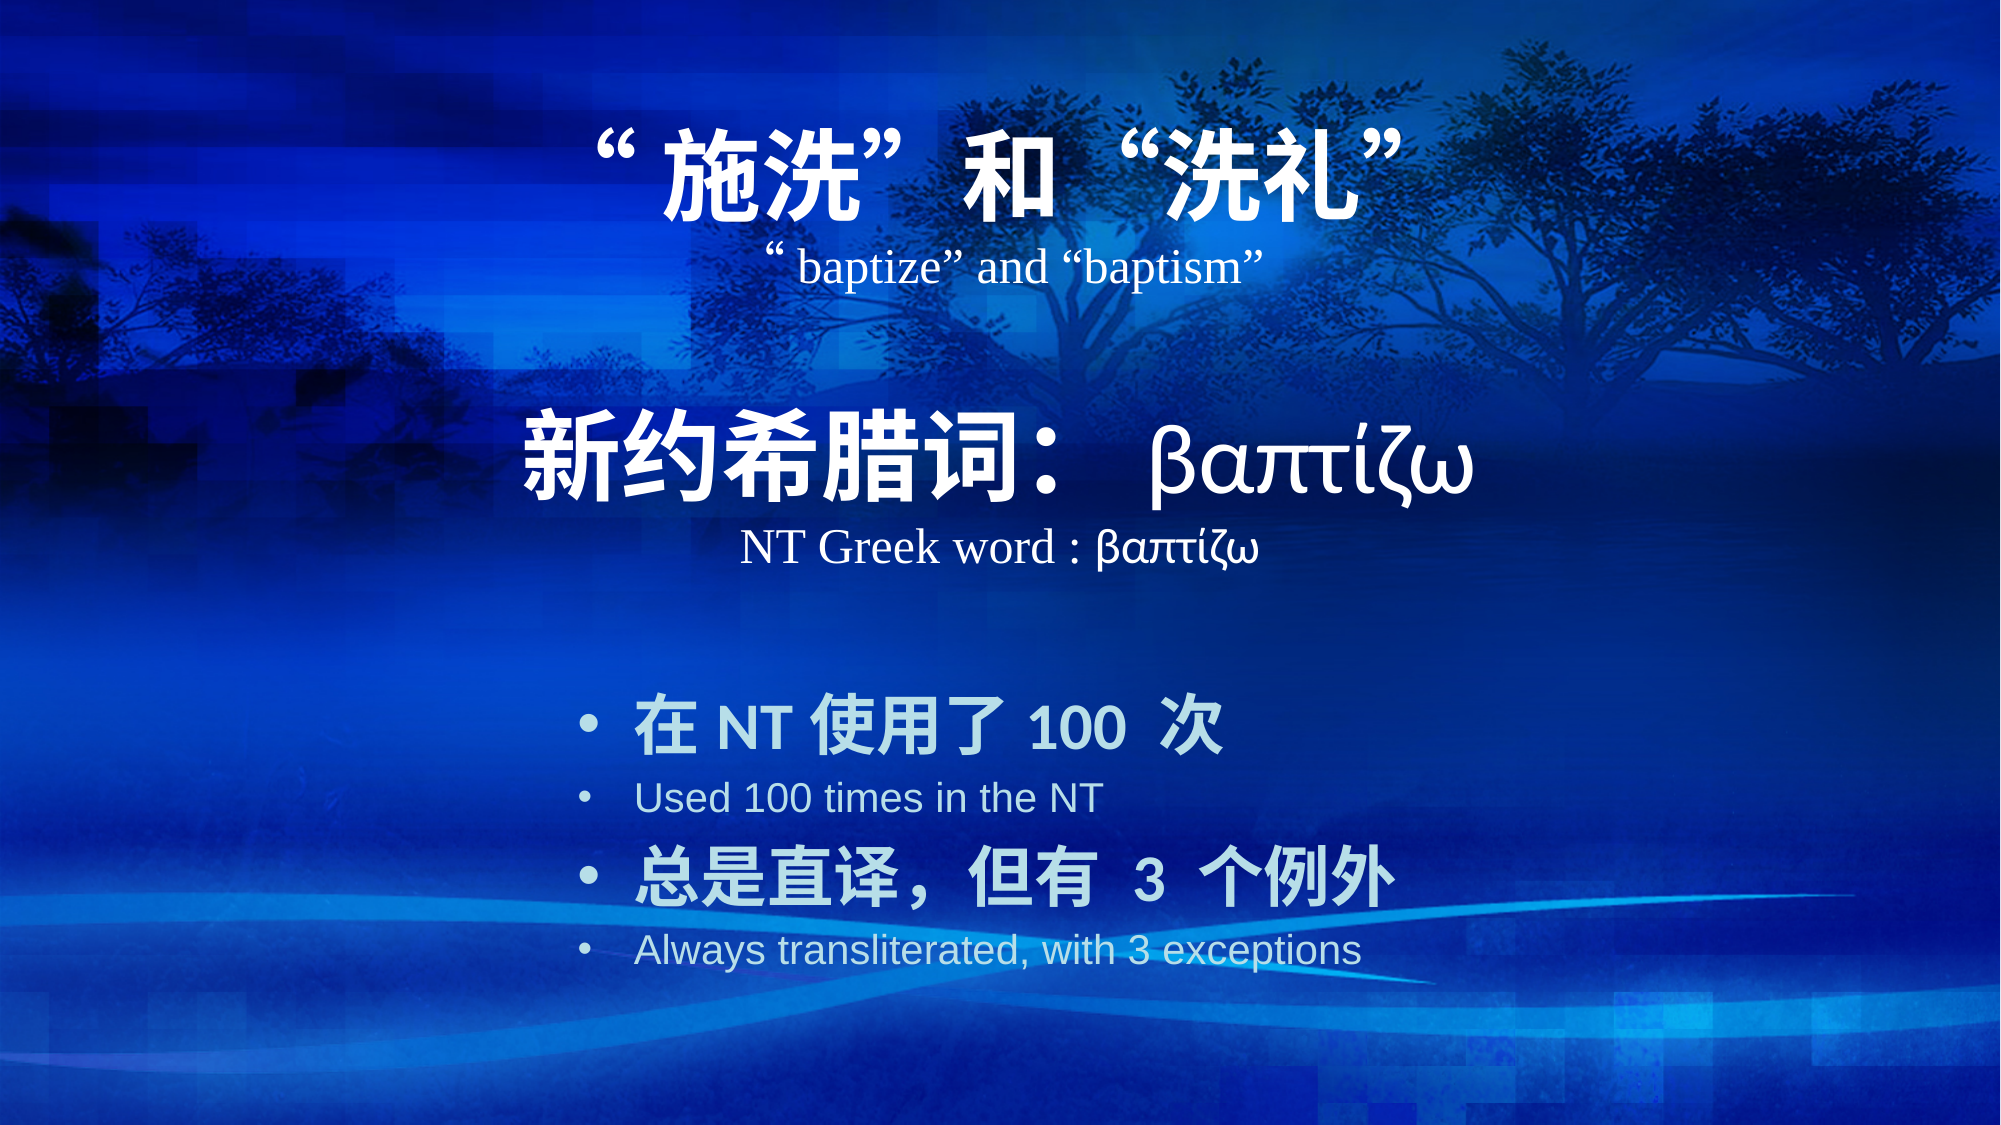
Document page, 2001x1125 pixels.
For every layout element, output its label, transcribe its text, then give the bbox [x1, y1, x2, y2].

picture [0, 0, 2001, 1125]
list 在NT使用了100 次 Used 100 times in the NT 总是直译，但有 3 个例外 Always transliterated, with 3 exceptions [562, 675, 1488, 1038]
title “施洗”和“洗礼” “baptize” and “baptism” 新约希腊词：βαπτίζω NT Greek word : βαπτίζω [312, 99, 1688, 588]
